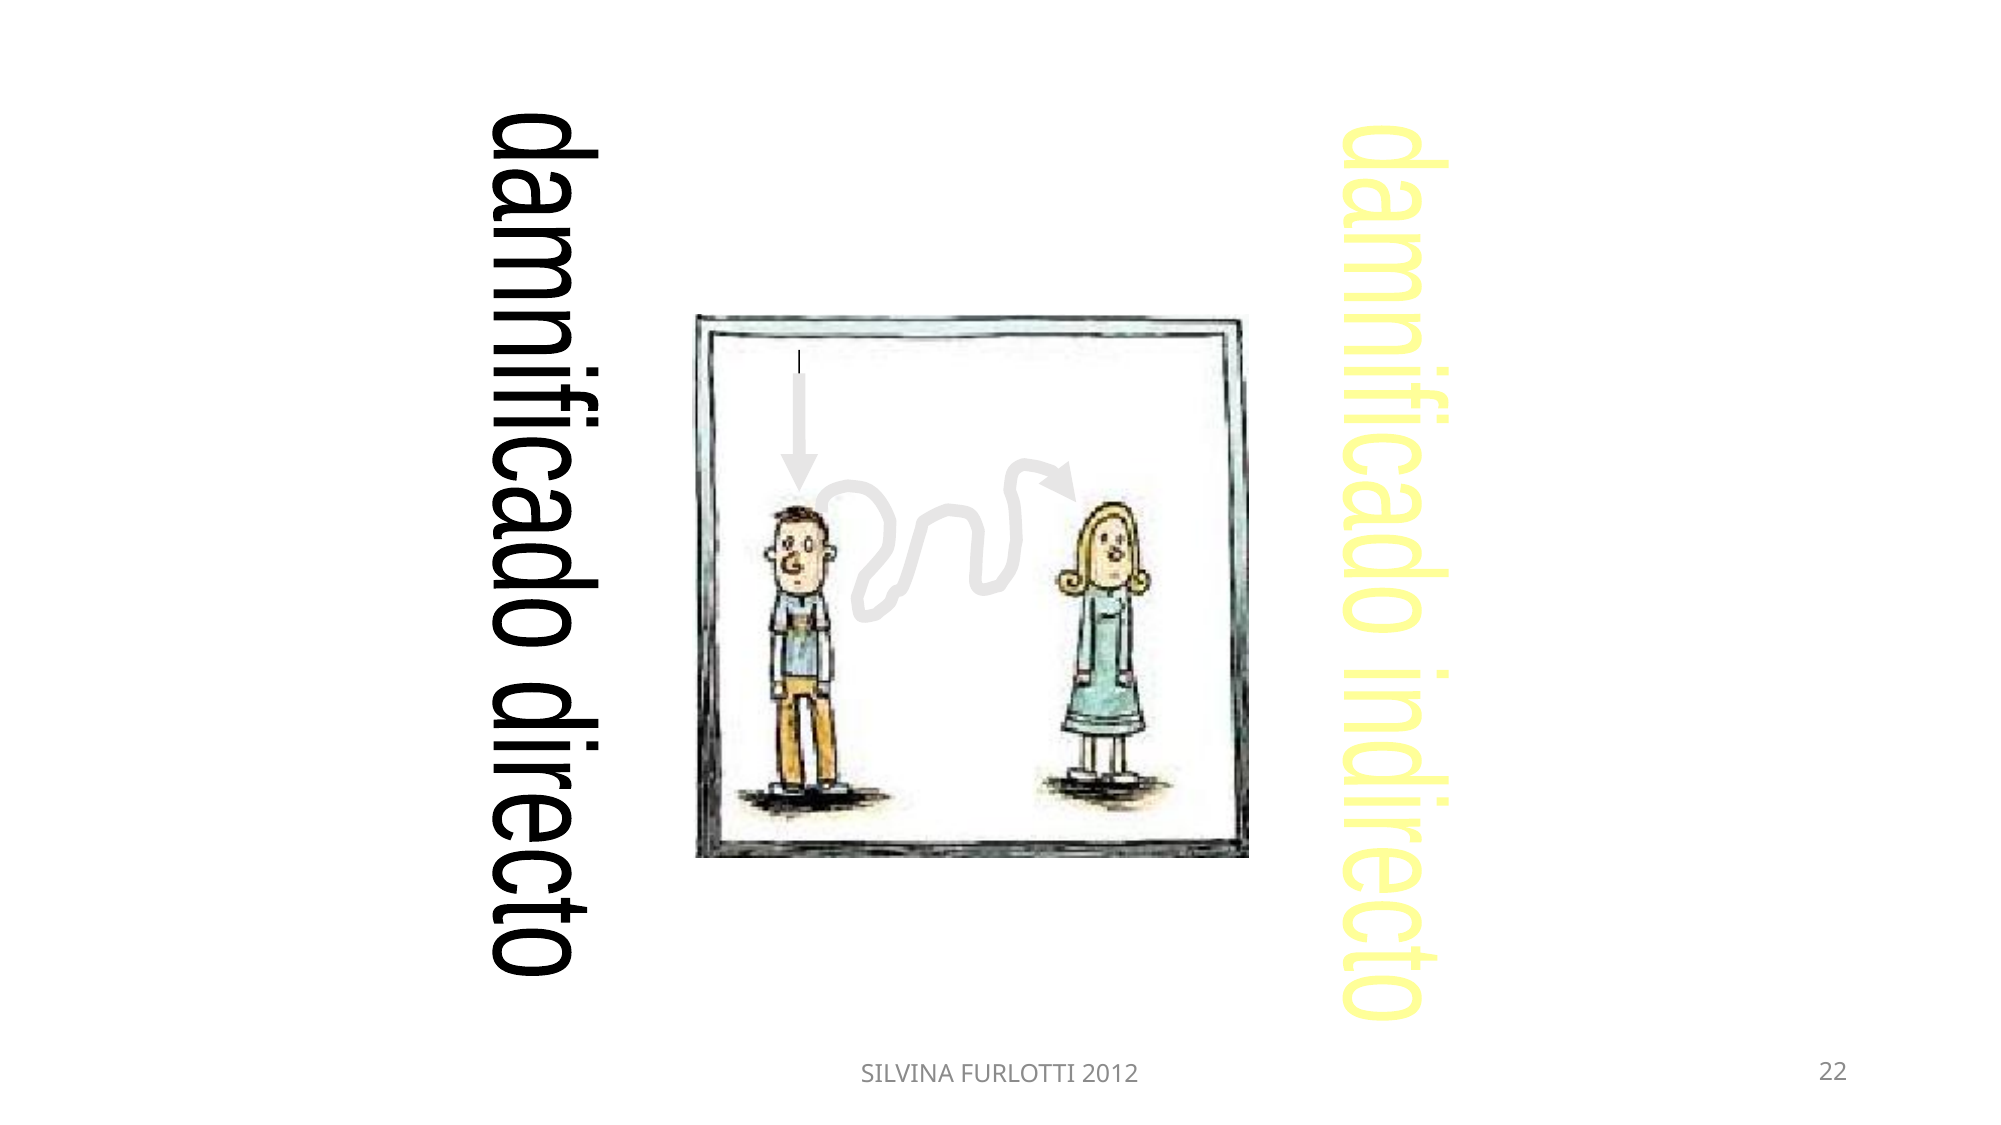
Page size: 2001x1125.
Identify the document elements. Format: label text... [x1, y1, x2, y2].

picture [692, 314, 1249, 858]
footer SILVINA FURLOTTI 2012 [662, 1042, 1338, 1103]
slide_number 22 [1412, 1042, 1863, 1103]
